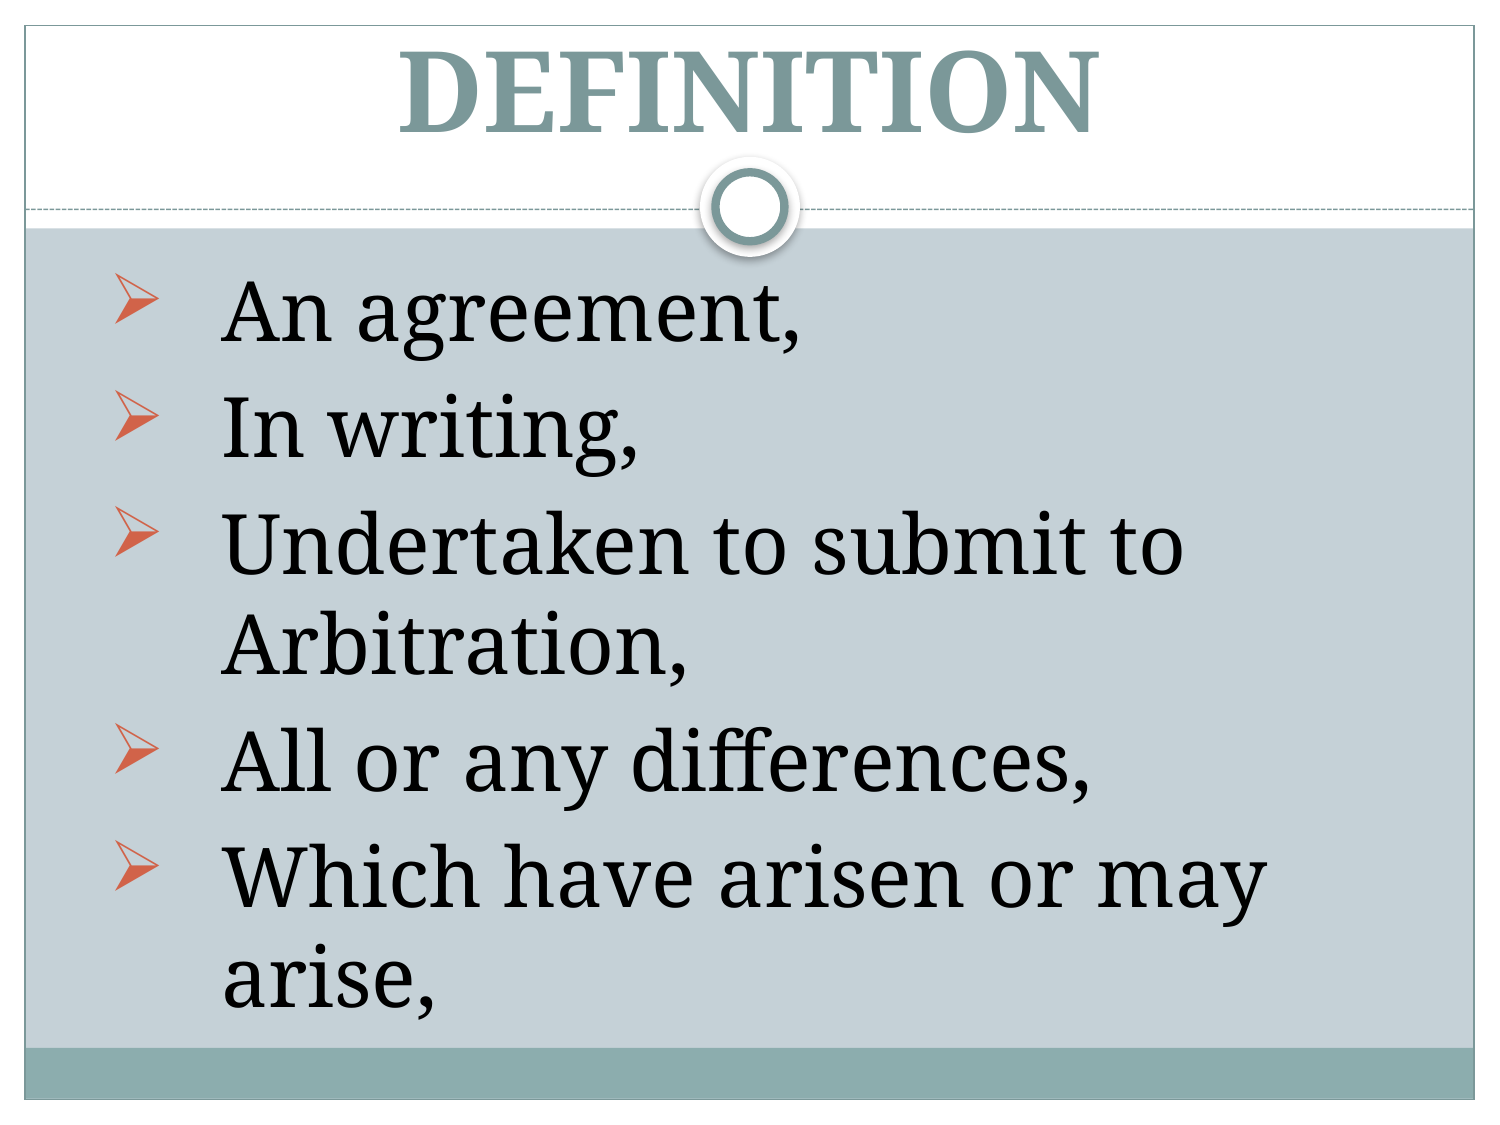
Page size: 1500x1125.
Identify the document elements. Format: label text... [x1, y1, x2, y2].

list An agreement, In writing, Undertaken to submit to Arbitration, All or any differences, Which have arisen or may arise, [49, 250, 1445, 1001]
title DEFINITION [49, 37, 1450, 162]
